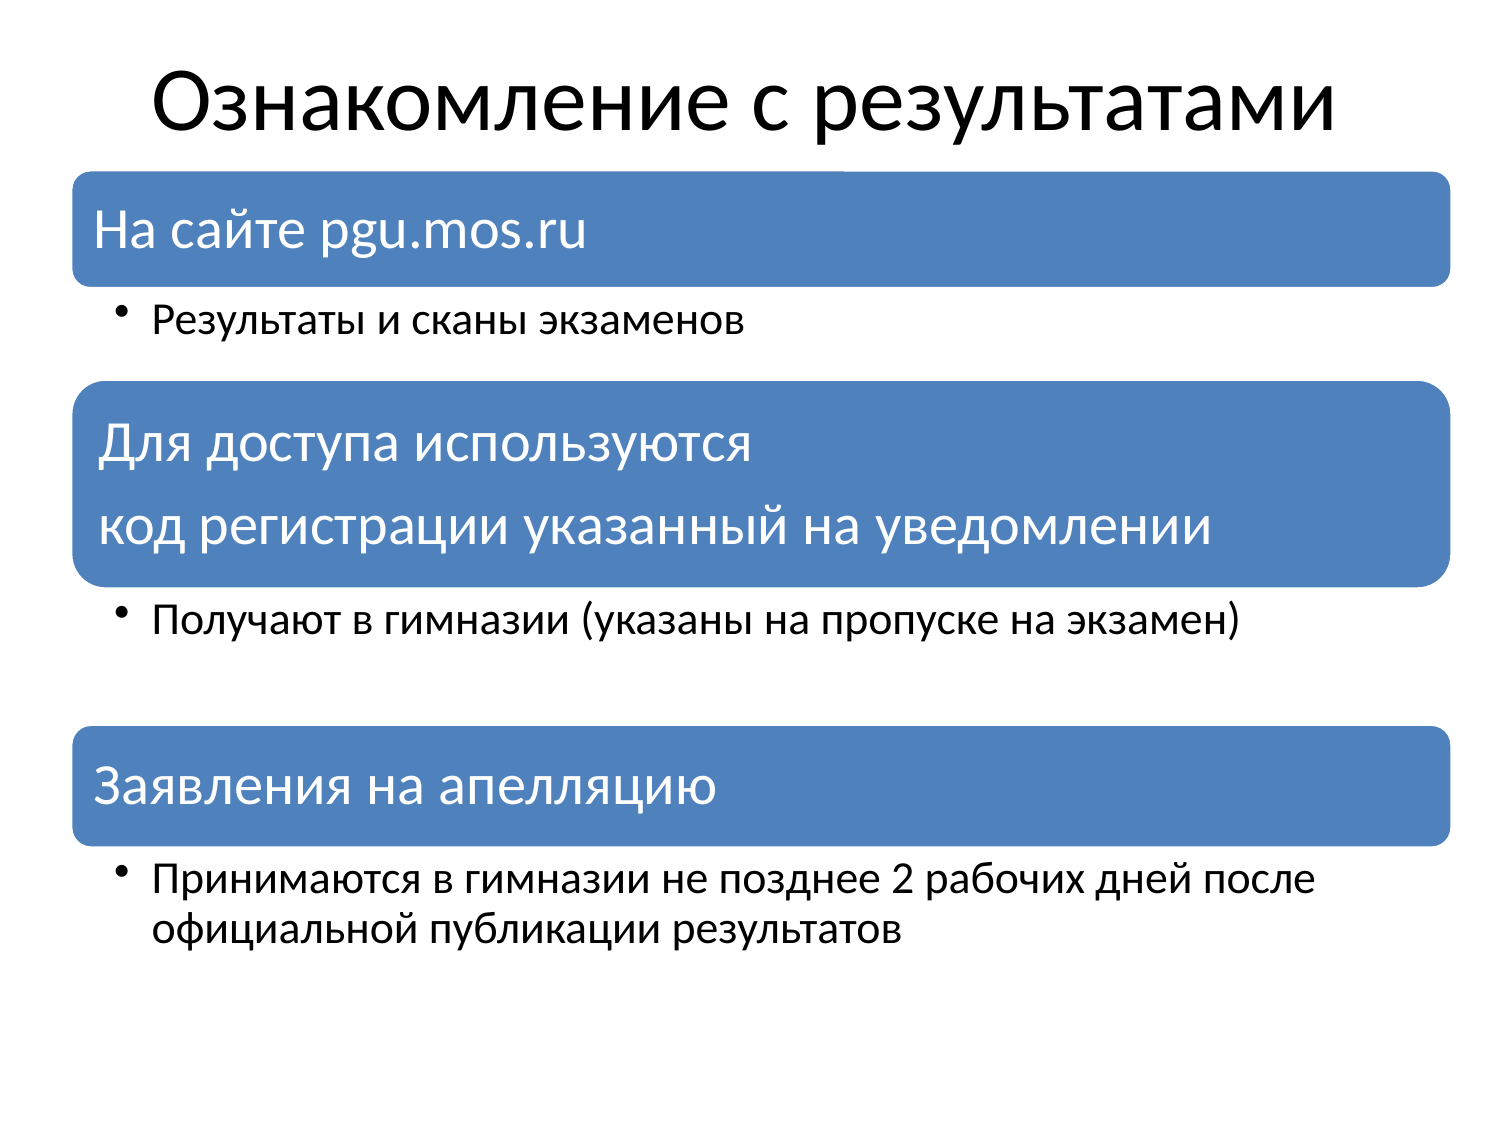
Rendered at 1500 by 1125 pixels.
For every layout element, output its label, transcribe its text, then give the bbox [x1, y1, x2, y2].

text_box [70, 163, 1453, 989]
title Ознакомление с результатами [70, 0, 1421, 163]
